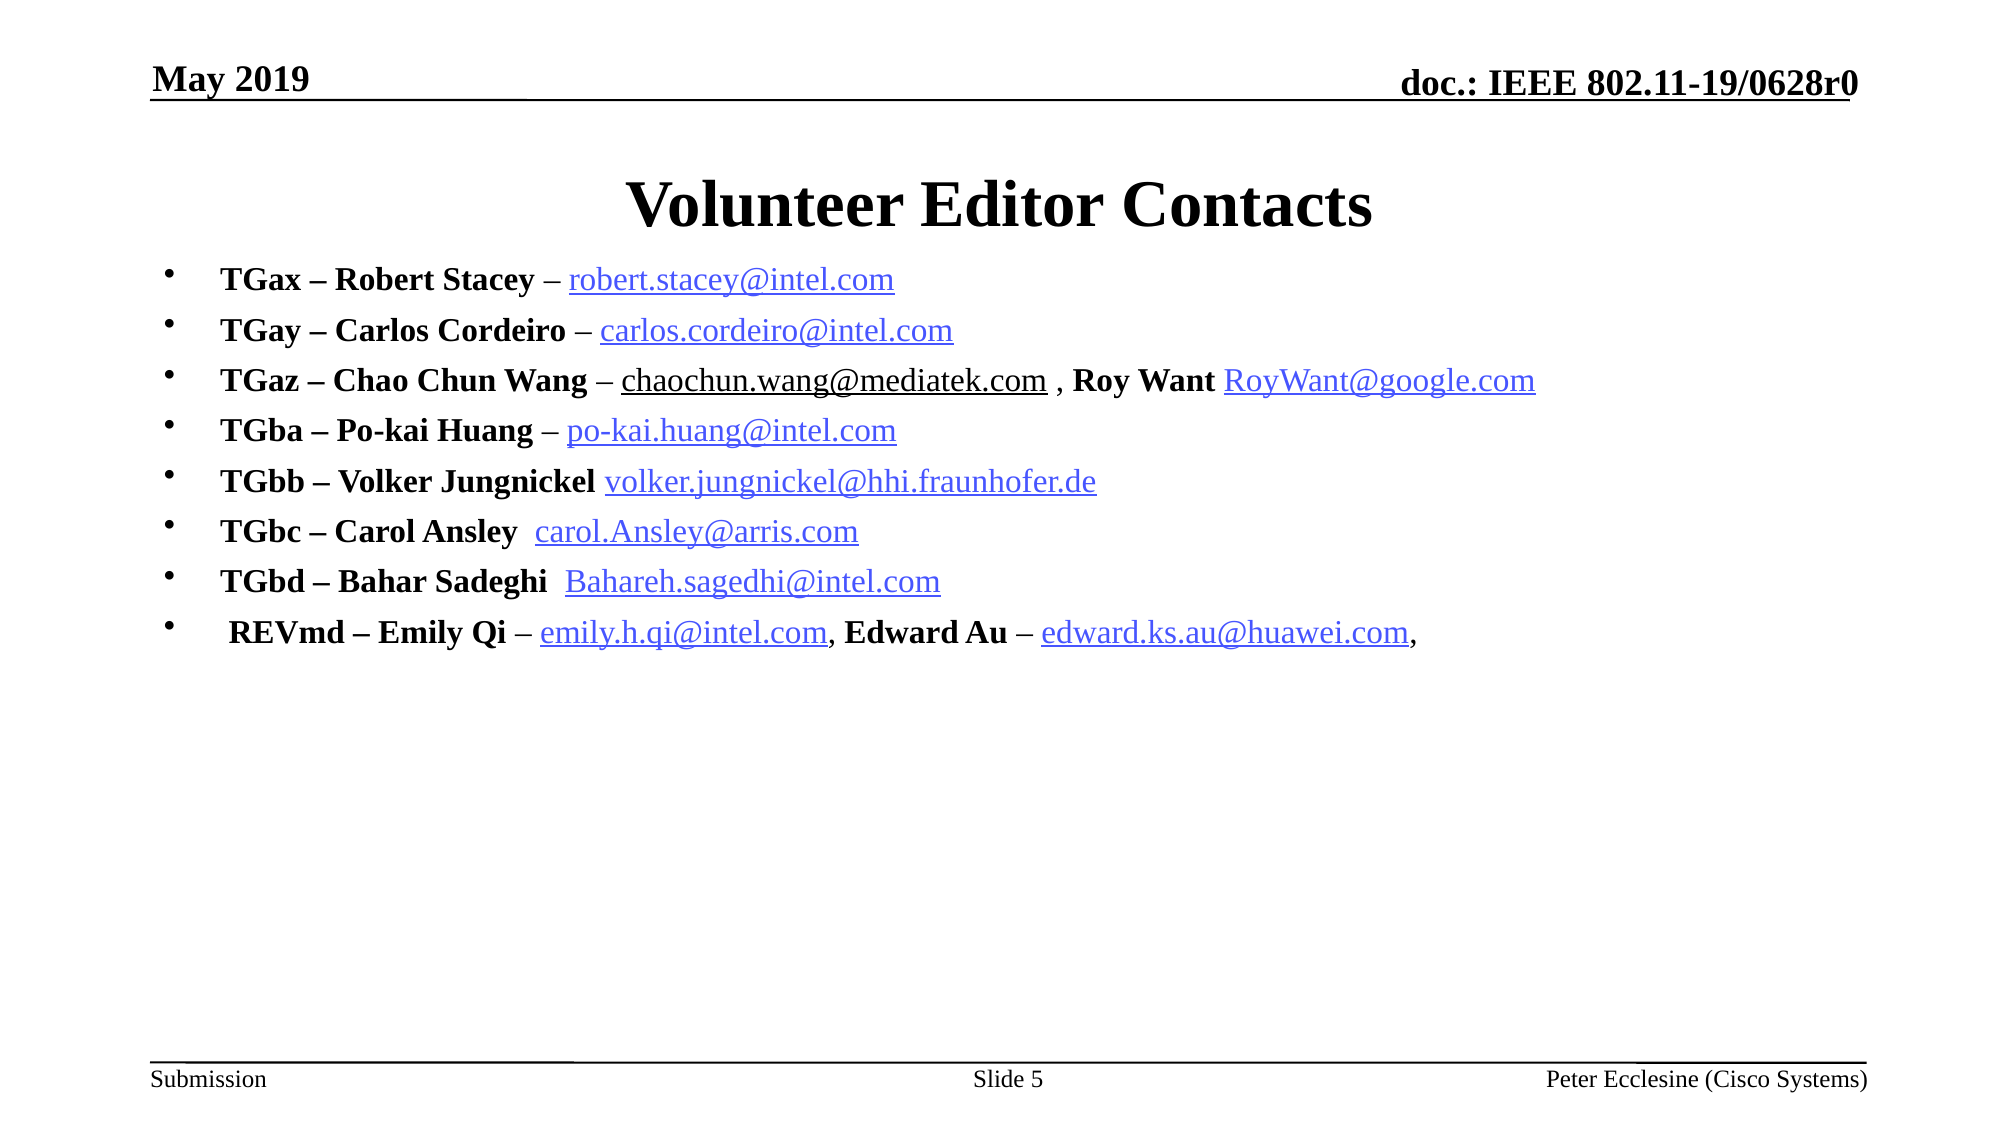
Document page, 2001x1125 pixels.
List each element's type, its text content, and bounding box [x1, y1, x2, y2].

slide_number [152, 54, 563, 100]
slide_number Slide 5 [950, 1061, 1067, 1123]
list TGax – Robert Stacey – robert.stacey@intel.com TGay – Carlos Cordeiro – carlos.cordeiro@intel.com TGaz – Chao Chun Wang – chaochun.wang@mediatek.com , Roy Want RoyWant@google.com TGba – Po-kai Huang – po-kai.huang@intel.com TGbb – Volker Jungnickel volker.jungnickel@hhi.fraunhofer.de TGbc – Carol Ansley carol.Ansley@arris.com TGbd – Bahar Sadeghi Bahareh.sagedhi@intel.com REVmd – Emily Qi – emily.h.qi@intel.com, Edward Au – edward.ks.au@huawei.com, [148, 249, 1849, 1051]
title Volunteer Editor Contacts [149, 112, 1850, 288]
footer Peter Ecclesine (Cisco Systems) [1171, 1061, 1869, 1093]
